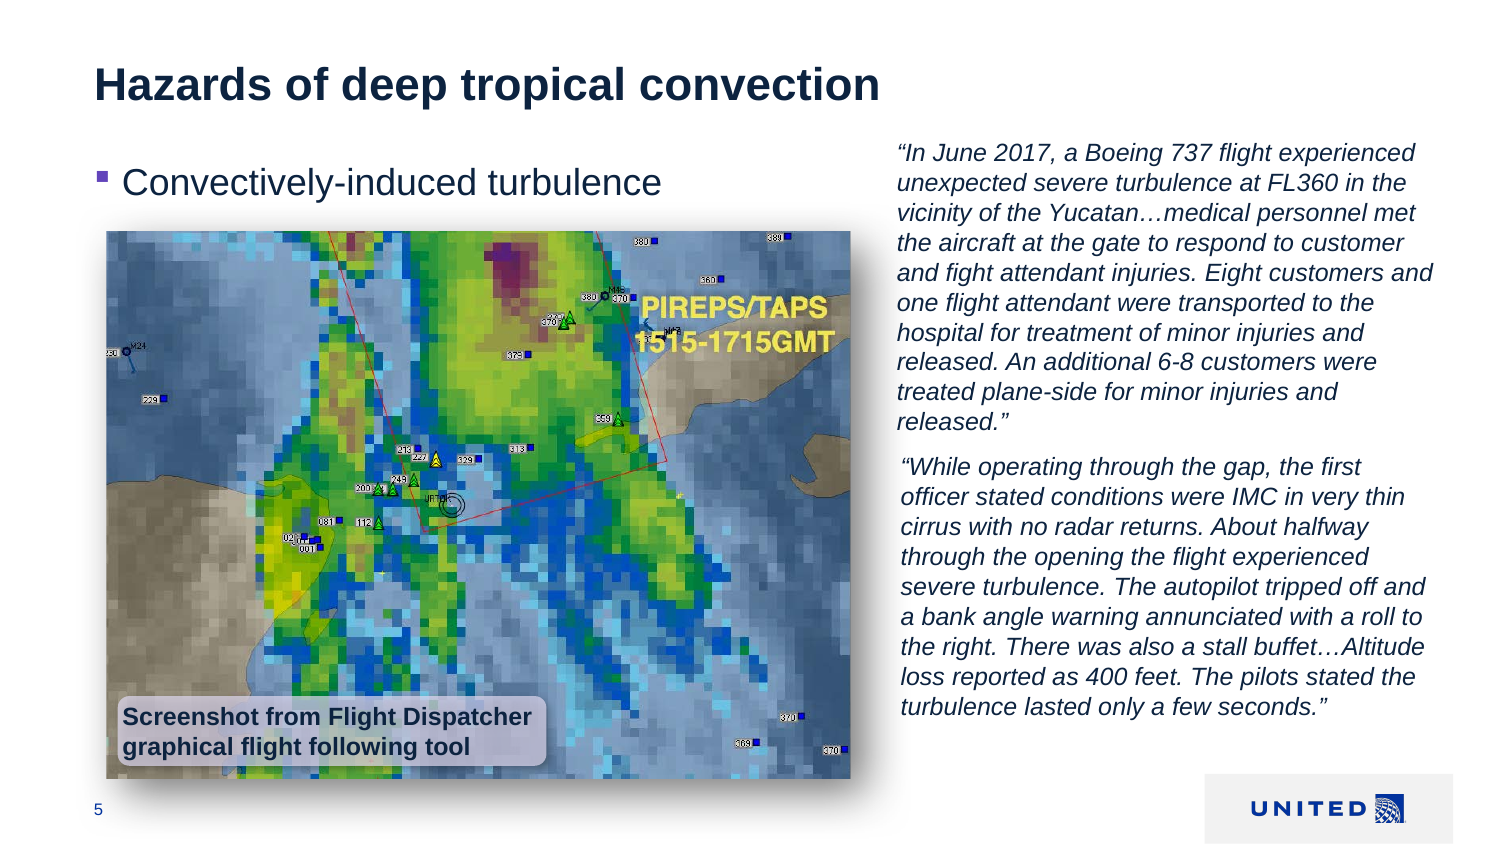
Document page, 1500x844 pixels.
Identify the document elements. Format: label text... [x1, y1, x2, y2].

title Hazards of deep tropical convection [94, 53, 1407, 118]
text_box “While operating through the gap, the first officer stated conditions were IMC in very thin cirrus with no radar returns. About halfway through the opening the flight experienced severe turbulence. The autopilot tripped off and a bank angle warning annunciated with a roll to the right. There was also a stall buffet…Altitude loss reported as 400 feet. The pilots stated the turbulence lasted only a few seconds.” [885, 443, 1447, 728]
picture [106, 231, 851, 779]
list Convectively-induced turbulence [93, 163, 882, 249]
slide_number 5 [93, 799, 115, 818]
text_box “In June 2017, a Boeing 737 flight experienced unexpected severe turbulence at FL360 in the vicinity of the Yucatan…medical personnel met the aircraft at the gate to respond to customer and fight attendant injuries. Eight customers and one flight attendant were transported to the hospital for treatment of minor injuries and released. An additional 6-8 customers were treated plane-side for minor injuries and released.” [882, 128, 1468, 444]
